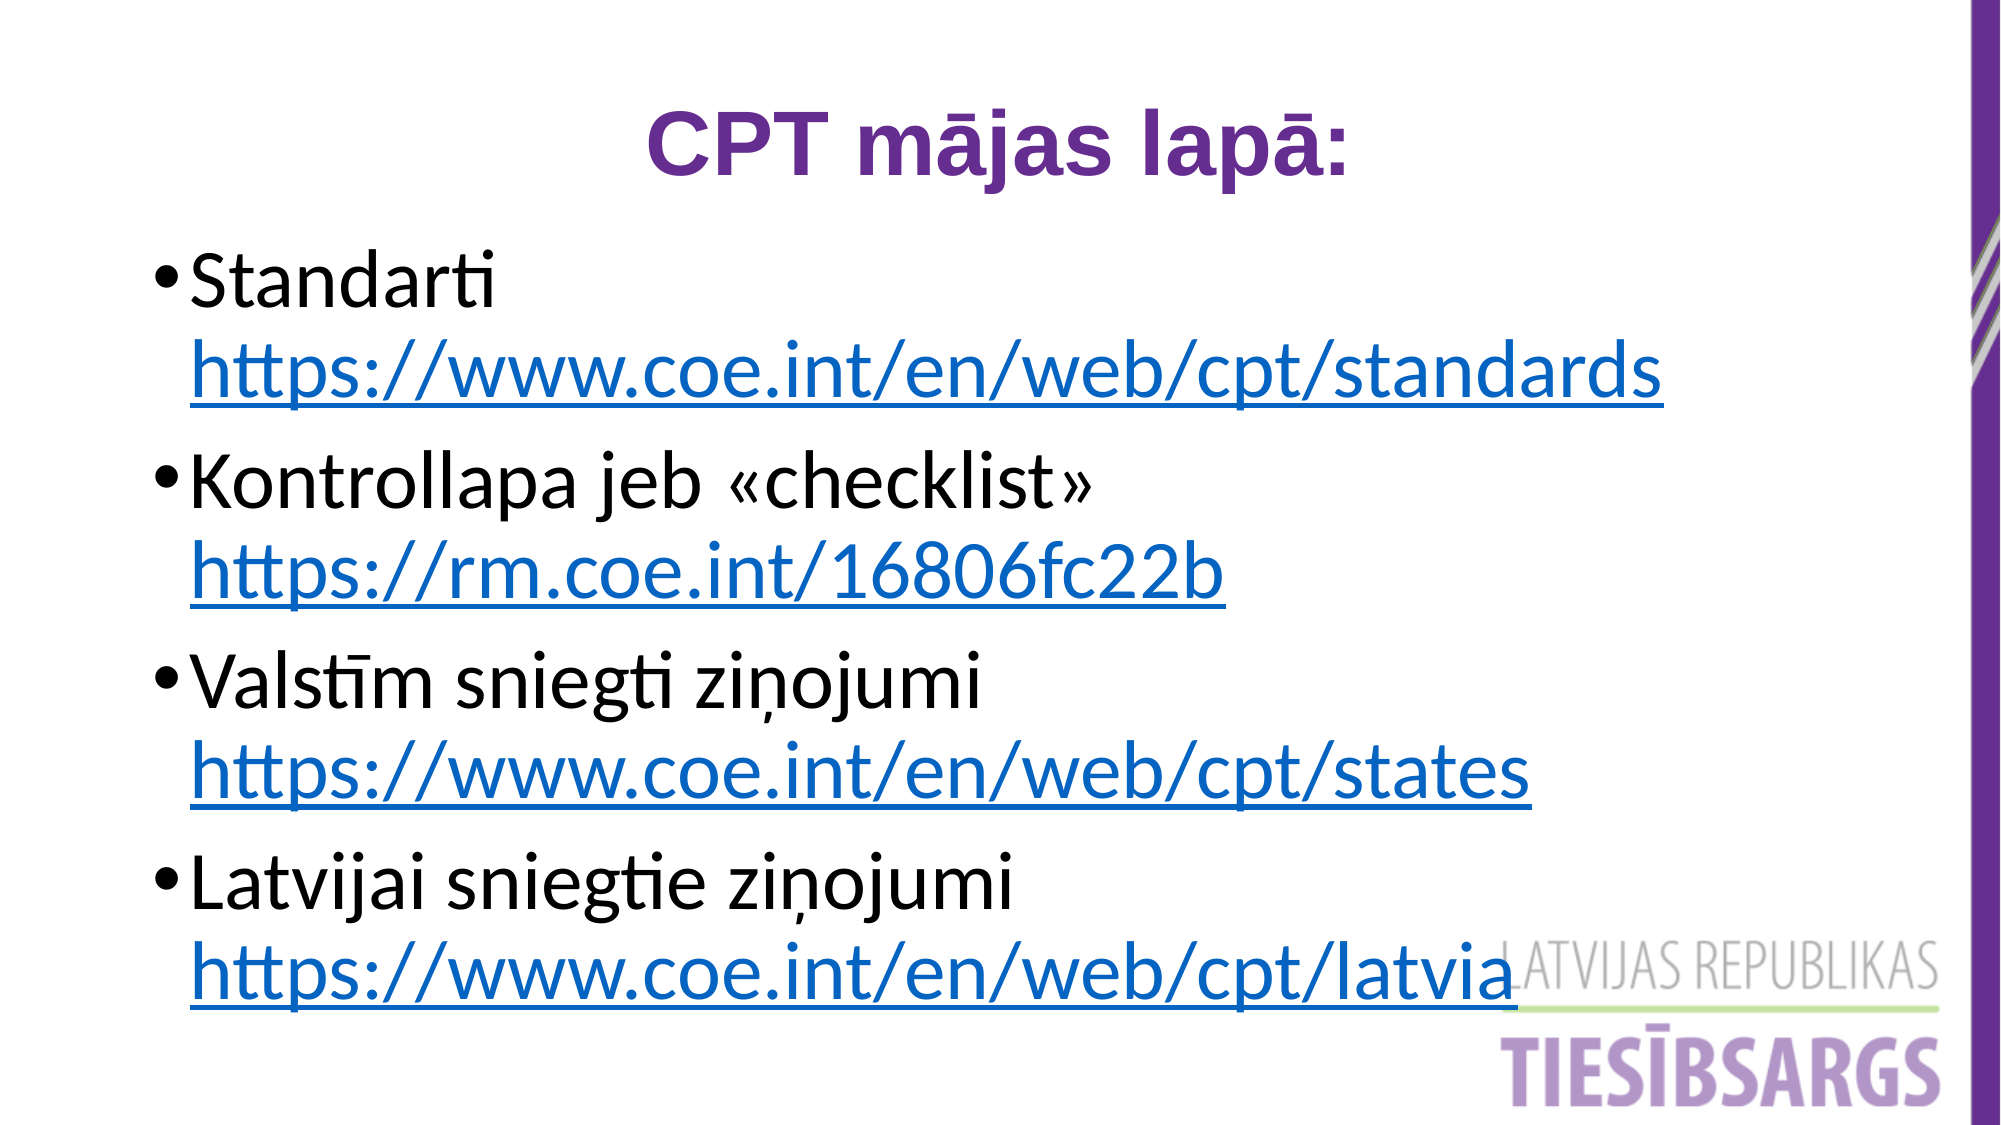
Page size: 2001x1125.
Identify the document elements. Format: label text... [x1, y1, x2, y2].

text_box CPT mājas lapā: [0, 76, 2000, 201]
list Standarti https://www.coe.int/en/web/cpt/standards Kontrollapa jeb «checklist» https://rm.coe.int/16806fc22b Valstīm sniegti ziņojumi https://www.coe.int/en/web/cpt/states Latvijai sniegtie ziņojumi https://www.coe.int/en/web/cpt/latvia [137, 228, 1863, 1050]
picture [0, 0, 2001, 1125]
